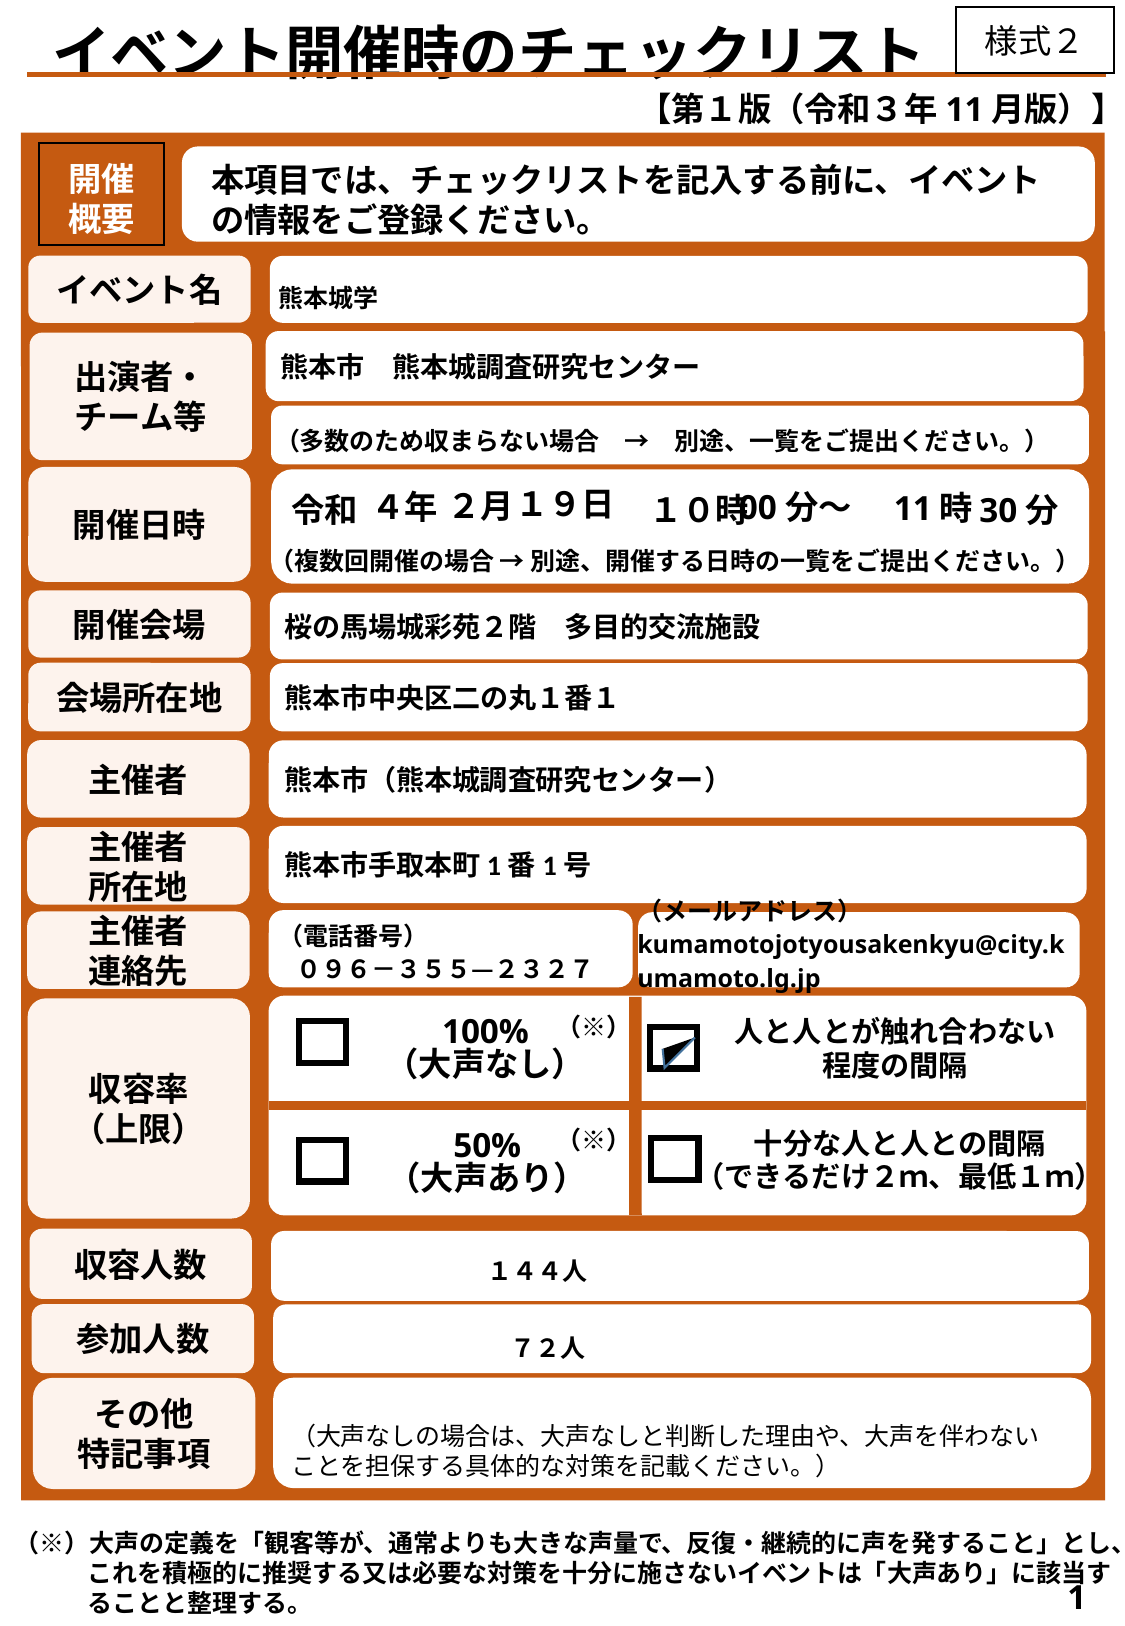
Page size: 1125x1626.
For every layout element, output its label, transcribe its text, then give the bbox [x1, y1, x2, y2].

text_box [31, 1304, 1092, 1374]
text_box （※）大声の定義を「観客等が、通常よりも大きな声量で、反復・継続的に声を発すること」とし、これを積極的に推奨する又は必要な対策を十分に施さないイベントは「大声あり」に該当することと整理する。 [0, 1519, 1125, 1625]
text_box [32, 1377, 1092, 1489]
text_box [20, 132, 1105, 367]
text_box ー [833, 1219, 943, 1228]
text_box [27, 825, 1087, 884]
text_box [20, 330, 1106, 1501]
text_box 【第１版（令和３年11月版）】 [619, 95, 1125, 136]
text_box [29, 1228, 1089, 1301]
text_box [29, 330, 1098, 465]
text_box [27, 740, 1087, 818]
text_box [27, 884, 1087, 995]
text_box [28, 466, 1125, 584]
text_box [0, 8, 1125, 95]
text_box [28, 662, 1088, 732]
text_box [28, 590, 1088, 660]
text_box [28, 255, 1088, 323]
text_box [27, 995, 1125, 1219]
